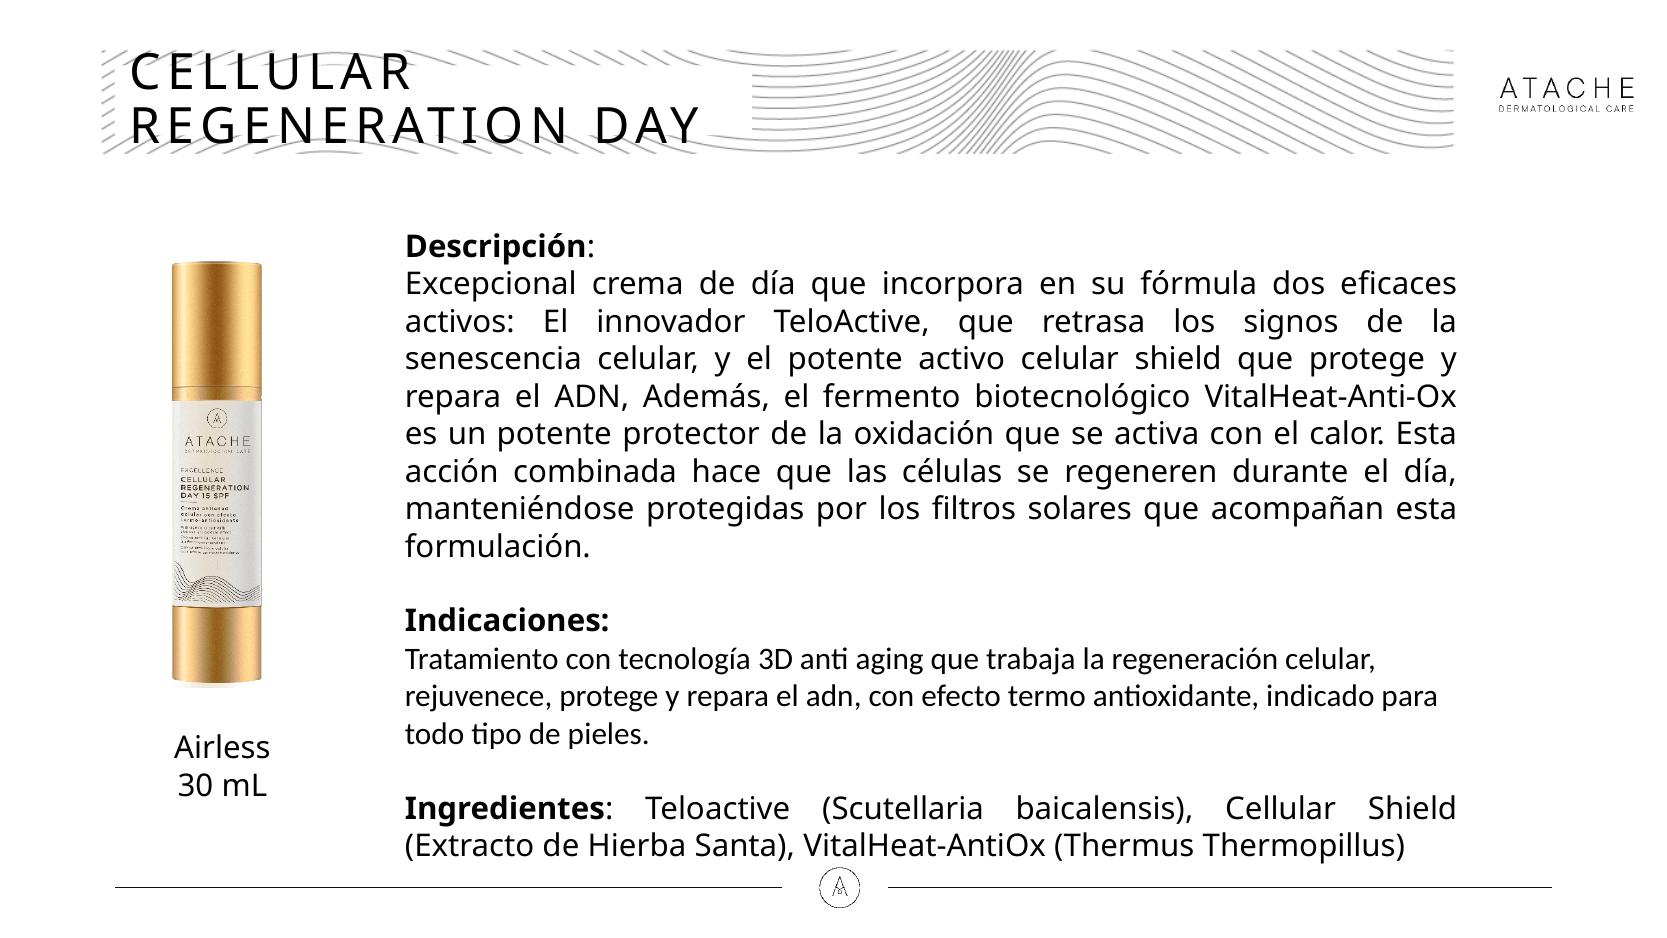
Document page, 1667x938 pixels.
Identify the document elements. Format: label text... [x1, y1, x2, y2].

text_box Airless 30 mL [114, 720, 331, 810]
title CELLULAR REGENERATION DAY [114, 65, 753, 136]
text_box Descripción: Excepcional crema de día que incorpora en su fórmula dos eficaces activos: El innovador TeloActive, que retrasa los signos de la senescencia celular, y el potente activo celular shield que protege y repara el ADN, Además, el fermento biotecnológico VitalHeat-Anti-Ox es un potente protector de la oxidación que se activa con el calor. Esta acción combinada hace que las células se regeneren durante el día, manteniéndose protegidas por los filtros solares que acompañan esta formulación. Indicaciones: Tratamiento con tecnología 3D anti aging que trabaja la regeneración celular, rejuvenece, protege y repara el adn, con efecto termo antioxidante, indicado para todo tipo de pieles. Ingredientes: Teloactive (Scutellaria baicalensis), Cellular Shield (Extracto de Hierba Santa), VitalHeat-AntiOx (Thermus Thermopillus) [390, 218, 1474, 871]
picture [142, 193, 275, 695]
picture [815, 871, 864, 912]
picture [72, 18, 1667, 177]
